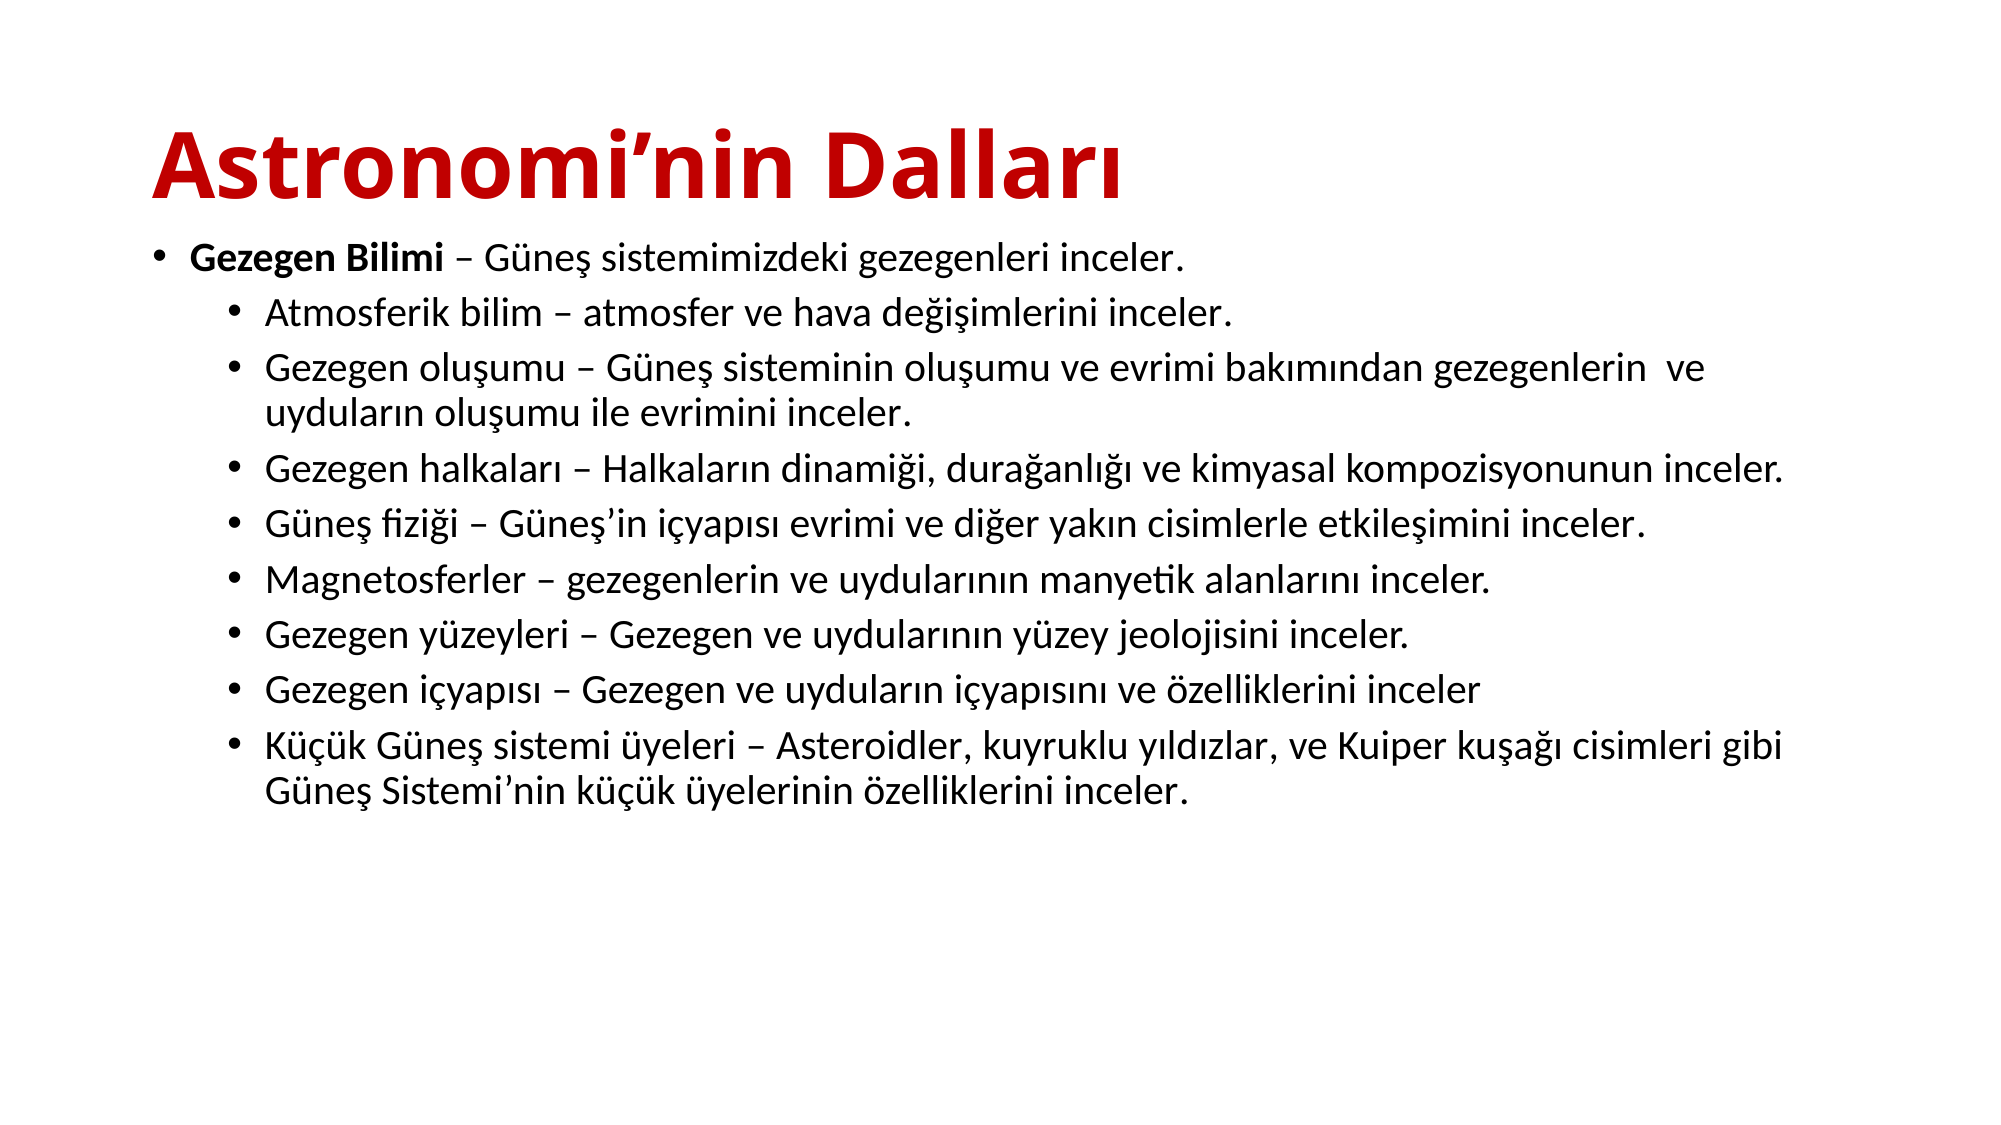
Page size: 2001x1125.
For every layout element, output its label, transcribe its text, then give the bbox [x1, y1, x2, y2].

title Astronomi’nin Dalları [137, 59, 1863, 227]
list Gezegen Bilimi – Güneş sistemimizdeki gezegenleri inceler. Atmosferik bilim – atmosfer ve hava değişimlerini inceler. Gezegen oluşumu – Güneş sisteminin oluşumu ve evrimi bakımından gezegenlerin ve uyduların oluşumu ile evrimini inceler. Gezegen halkaları – Halkaların dinamiği, durağanlığı ve kimyasal kompozisyonunun inceler. Güneş fiziği – Güneş’in içyapısı evrimi ve diğer yakın cisimlerle etkileşimini inceler. Magnetosferler – gezegenlerin ve uydularının manyetik alanlarını inceler. Gezegen yüzeyleri – Gezegen ve uydularının yüzey jeolojisini inceler. Gezegen içyapısı – Gezegen ve uyduların içyapısını ve özelliklerini inceler Küçük Güneş sistemi üyeleri – Asteroidler, kuyruklu yıldızlar, ve Kuiper kuşağı cisimleri gibi Güneş Sistemi’nin küçük üyelerinin özelliklerini inceler. [137, 227, 1863, 942]
